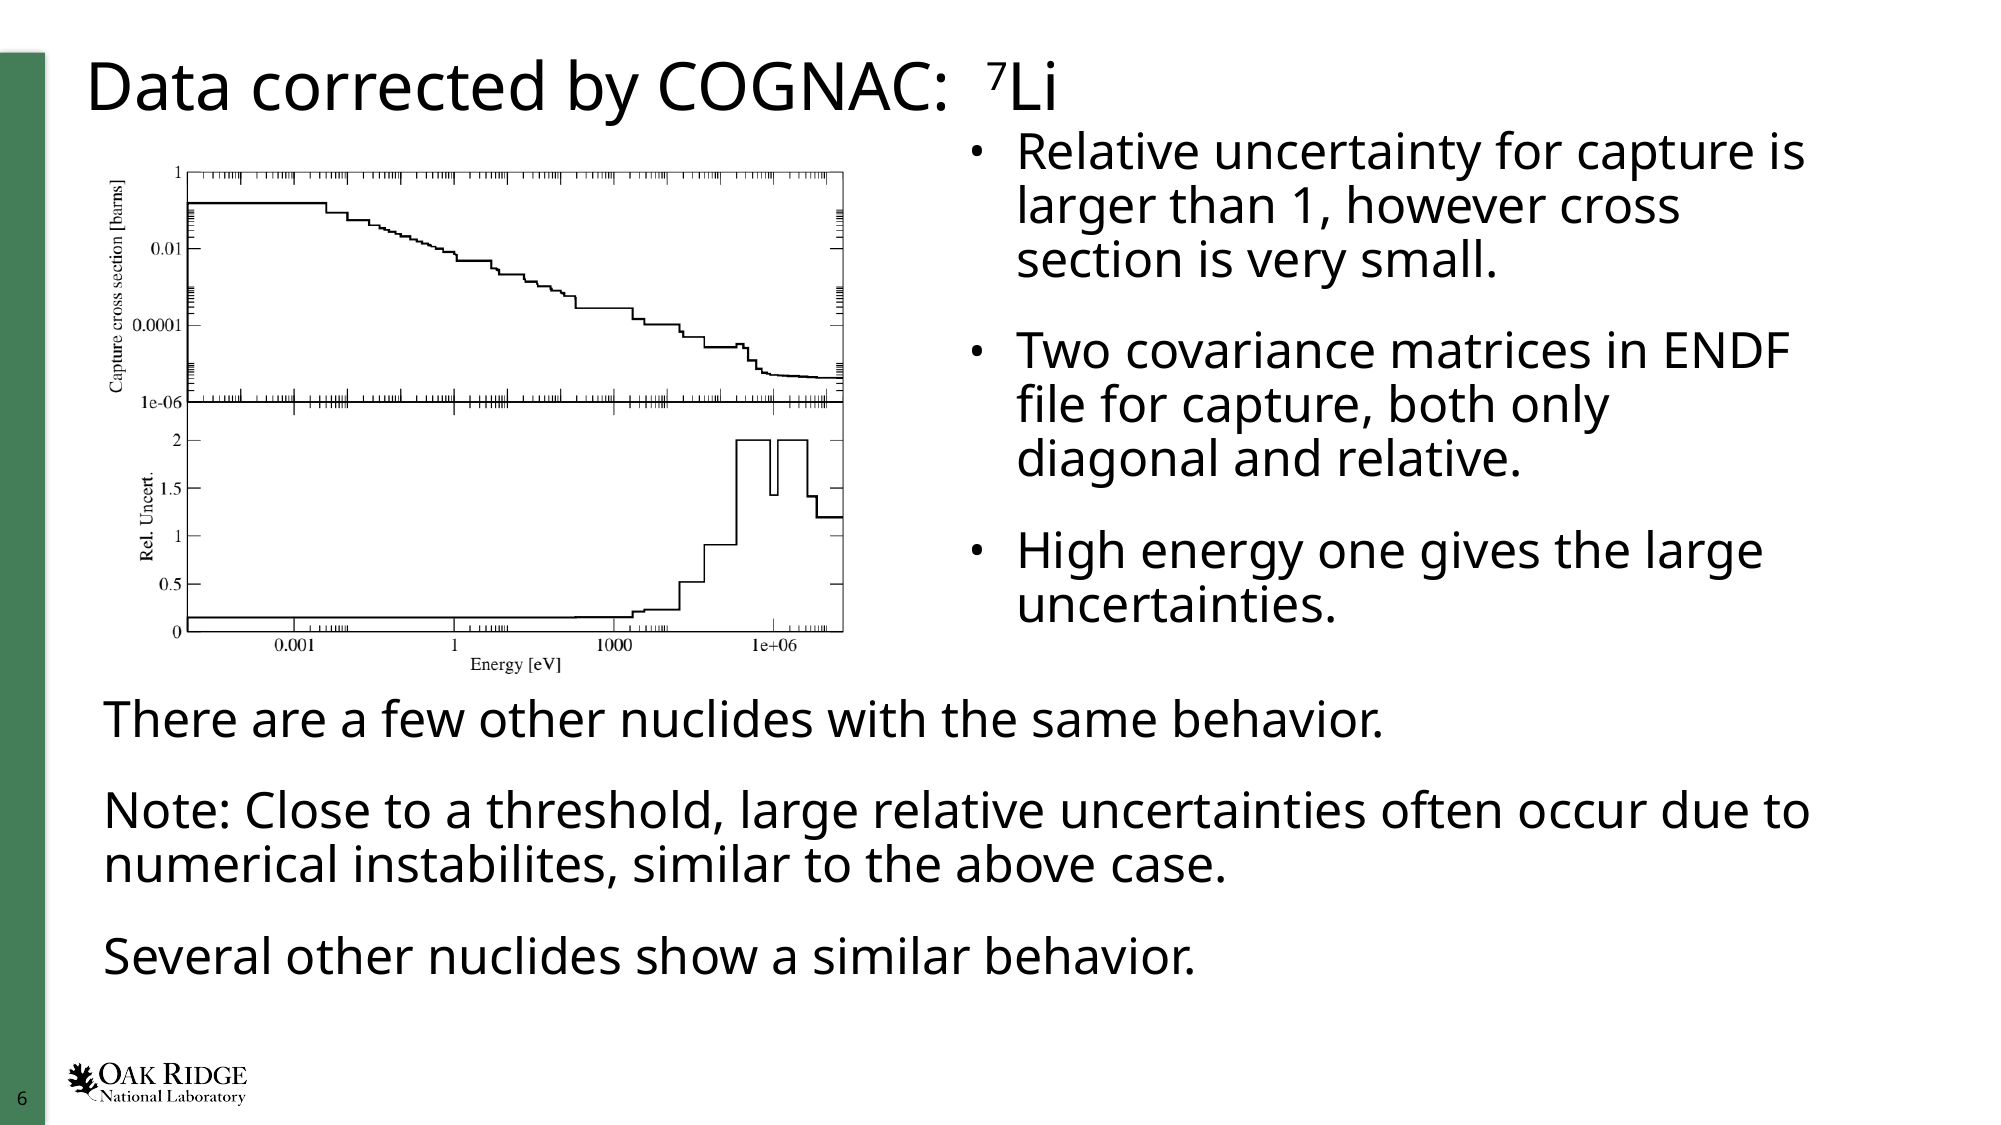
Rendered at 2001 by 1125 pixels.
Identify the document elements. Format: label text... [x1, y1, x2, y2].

picture [88, 73, 936, 729]
title Data corrected by COGNAC: 7Li [70, 44, 1946, 134]
list Relative uncertainty for capture is larger than 1, however cross section is very small. Two covariance matrices in ENDF file for capture, both only diagonal and relative. High energy one gives the large uncertainties. [953, 118, 1824, 669]
picture [67, 1062, 247, 1106]
text_box There are a few other nuclides with the same behavior. Note: Close to a threshold, large relative uncertainties often occur due to numerical instabilites, similar to the above case. Several other nuclides show a similar behavior. [89, 686, 1964, 1033]
